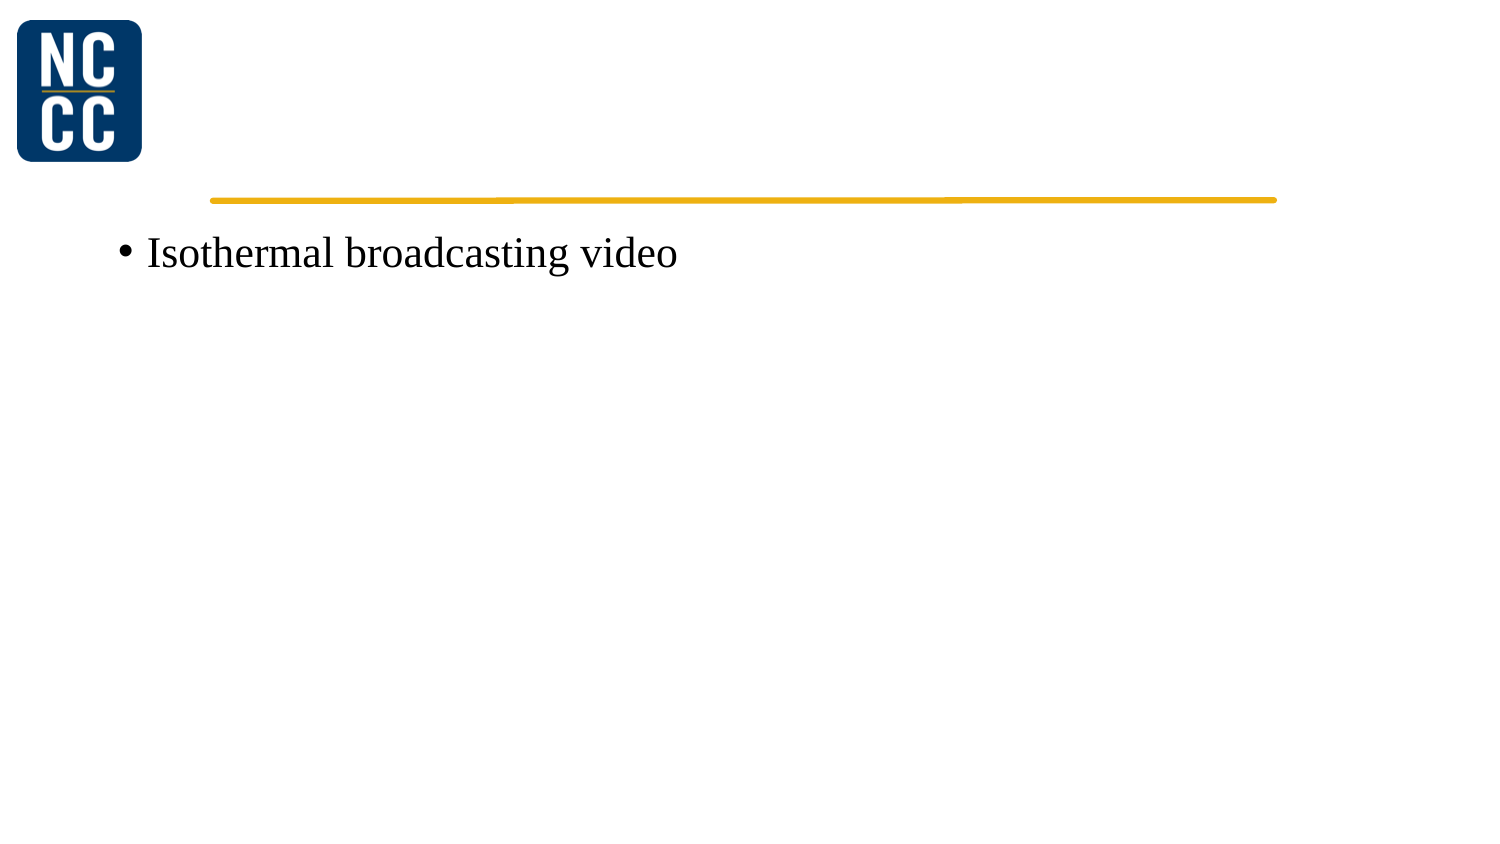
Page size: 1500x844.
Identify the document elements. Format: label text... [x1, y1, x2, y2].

list Isothermal broadcasting video [103, 216, 1397, 799]
picture [17, 20, 142, 162]
